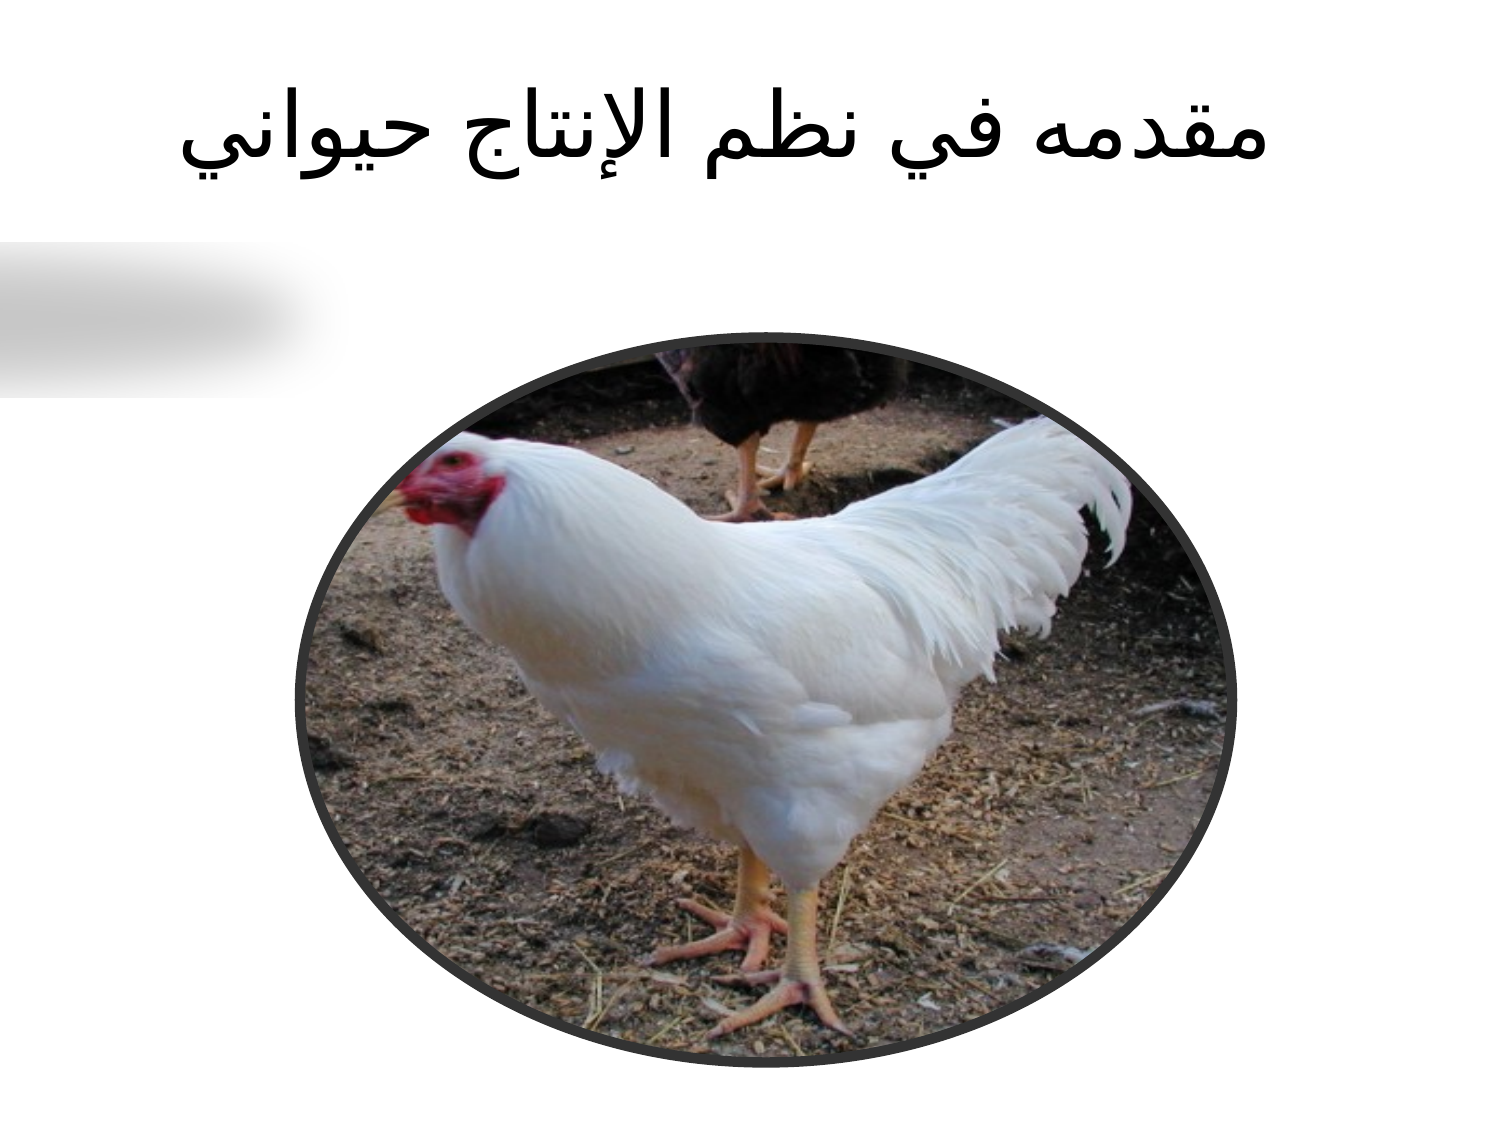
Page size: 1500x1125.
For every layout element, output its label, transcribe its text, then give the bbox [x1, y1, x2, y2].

picture [299, 337, 1233, 1063]
title مقدمه في نظم الإنتاج حيواني [99, 0, 1375, 242]
